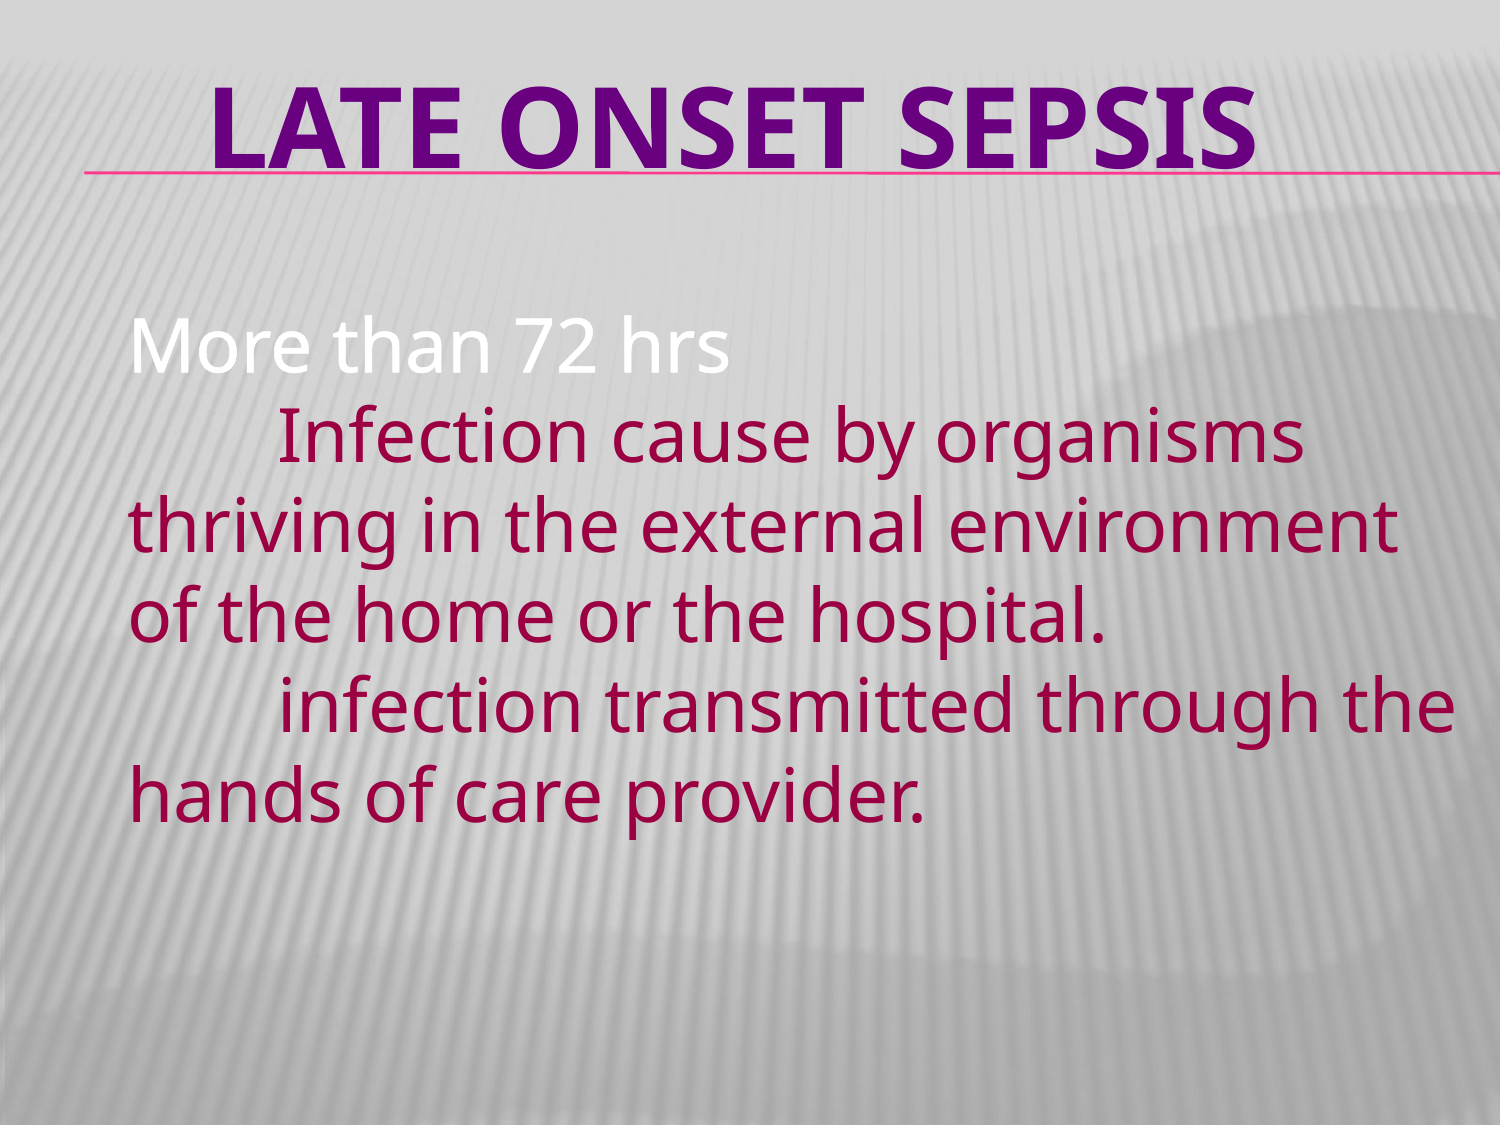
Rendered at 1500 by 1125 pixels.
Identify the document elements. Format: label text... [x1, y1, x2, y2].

text_box More than 72 hrs Infection cause by organisms thriving in the external environment of the home or the hospital. infection transmitted through the hands of care provider. [37, 199, 1475, 1088]
text_box Late onset sepsis [190, 48, 1276, 199]
